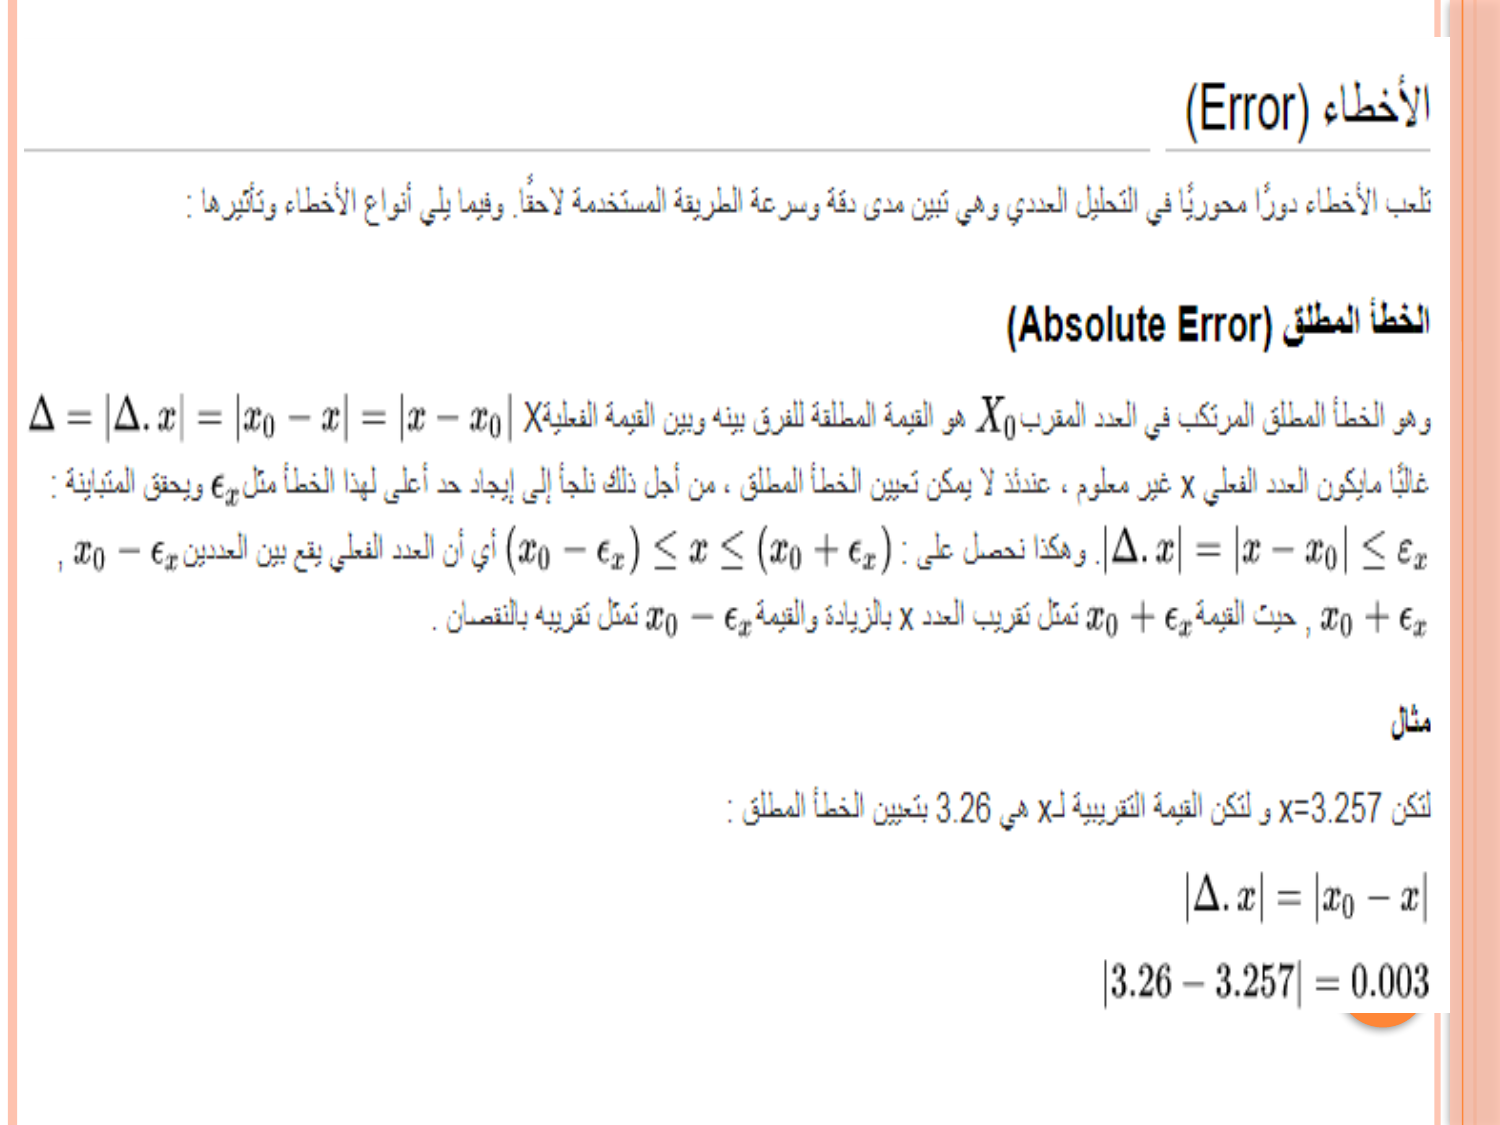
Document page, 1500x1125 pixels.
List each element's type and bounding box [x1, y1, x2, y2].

picture [24, 36, 1451, 1013]
